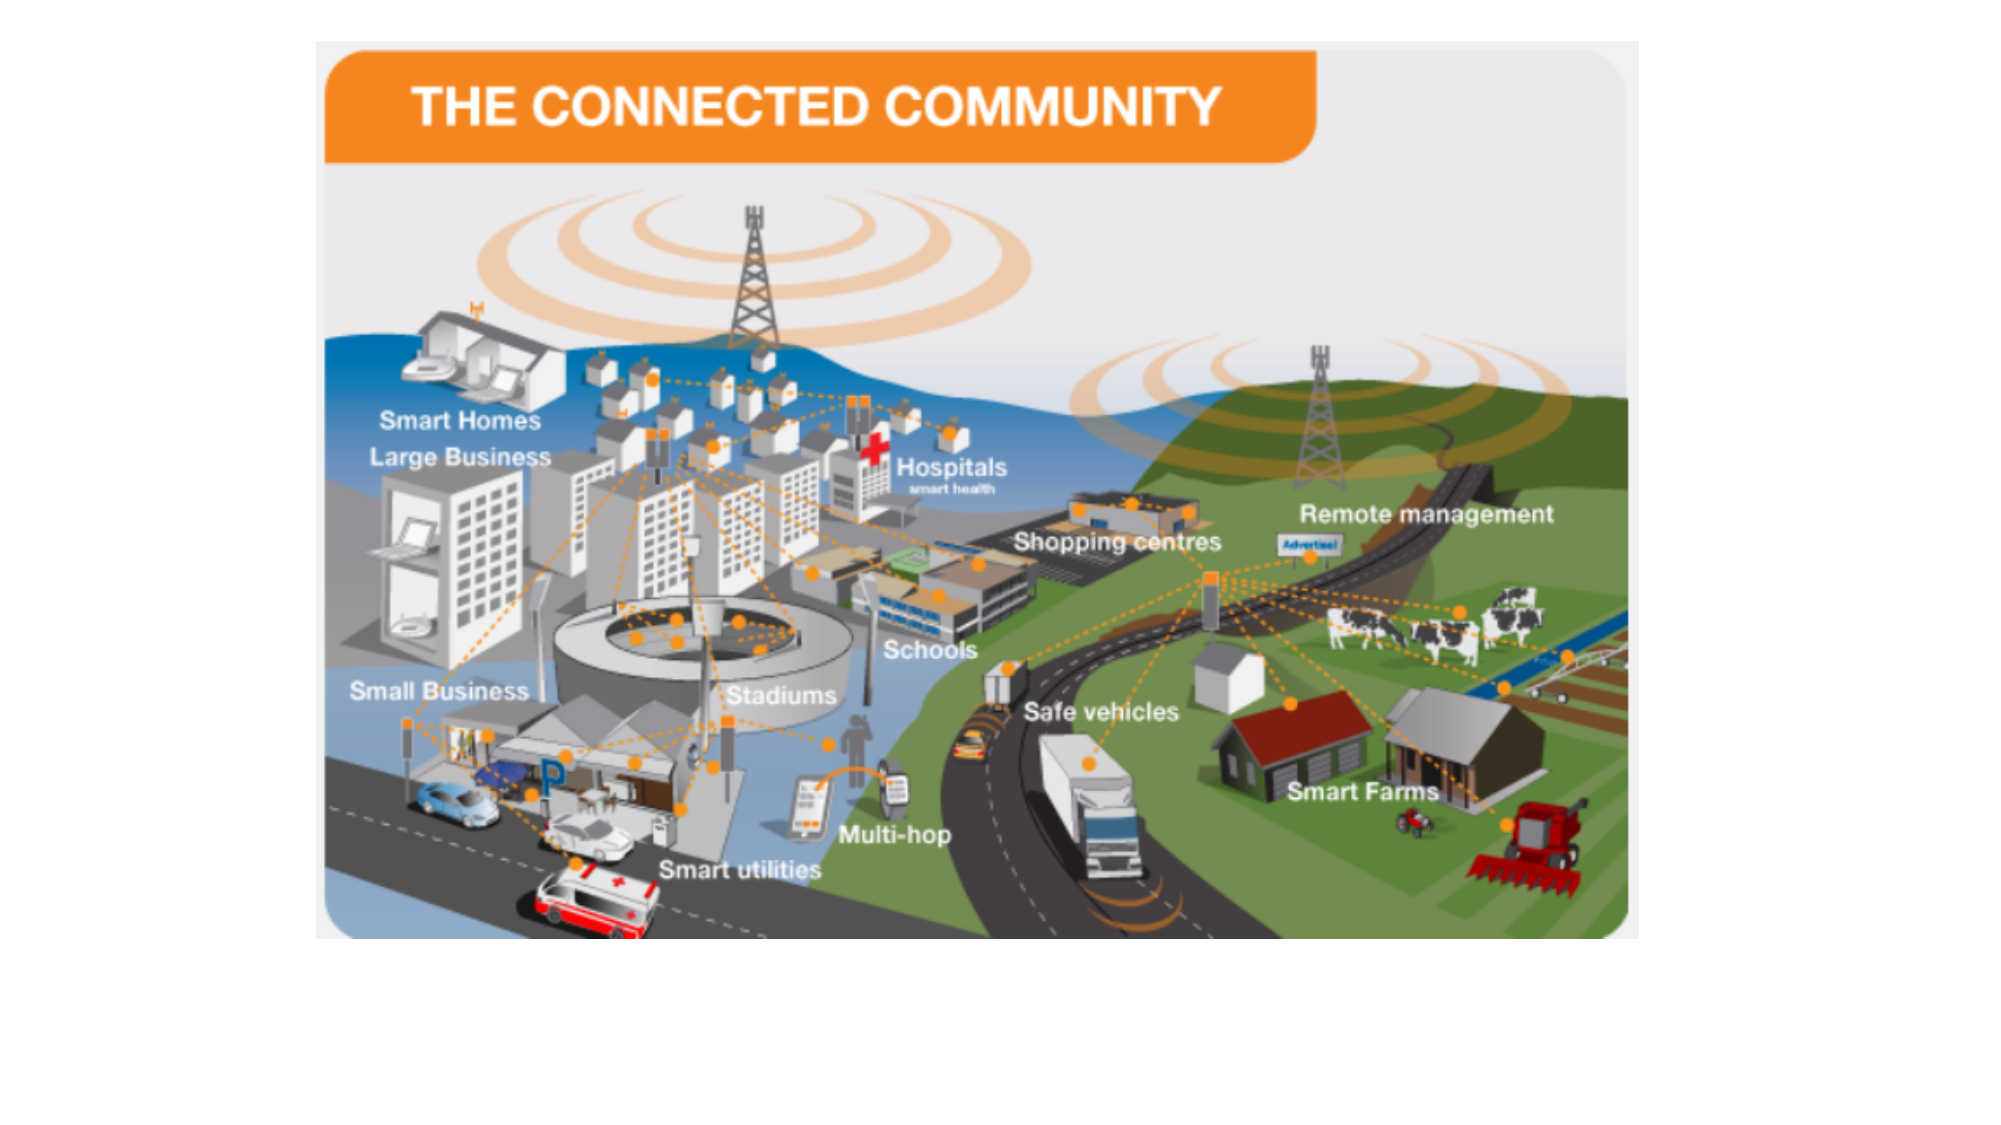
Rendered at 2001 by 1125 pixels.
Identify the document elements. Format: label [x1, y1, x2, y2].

picture [316, 41, 1639, 939]
